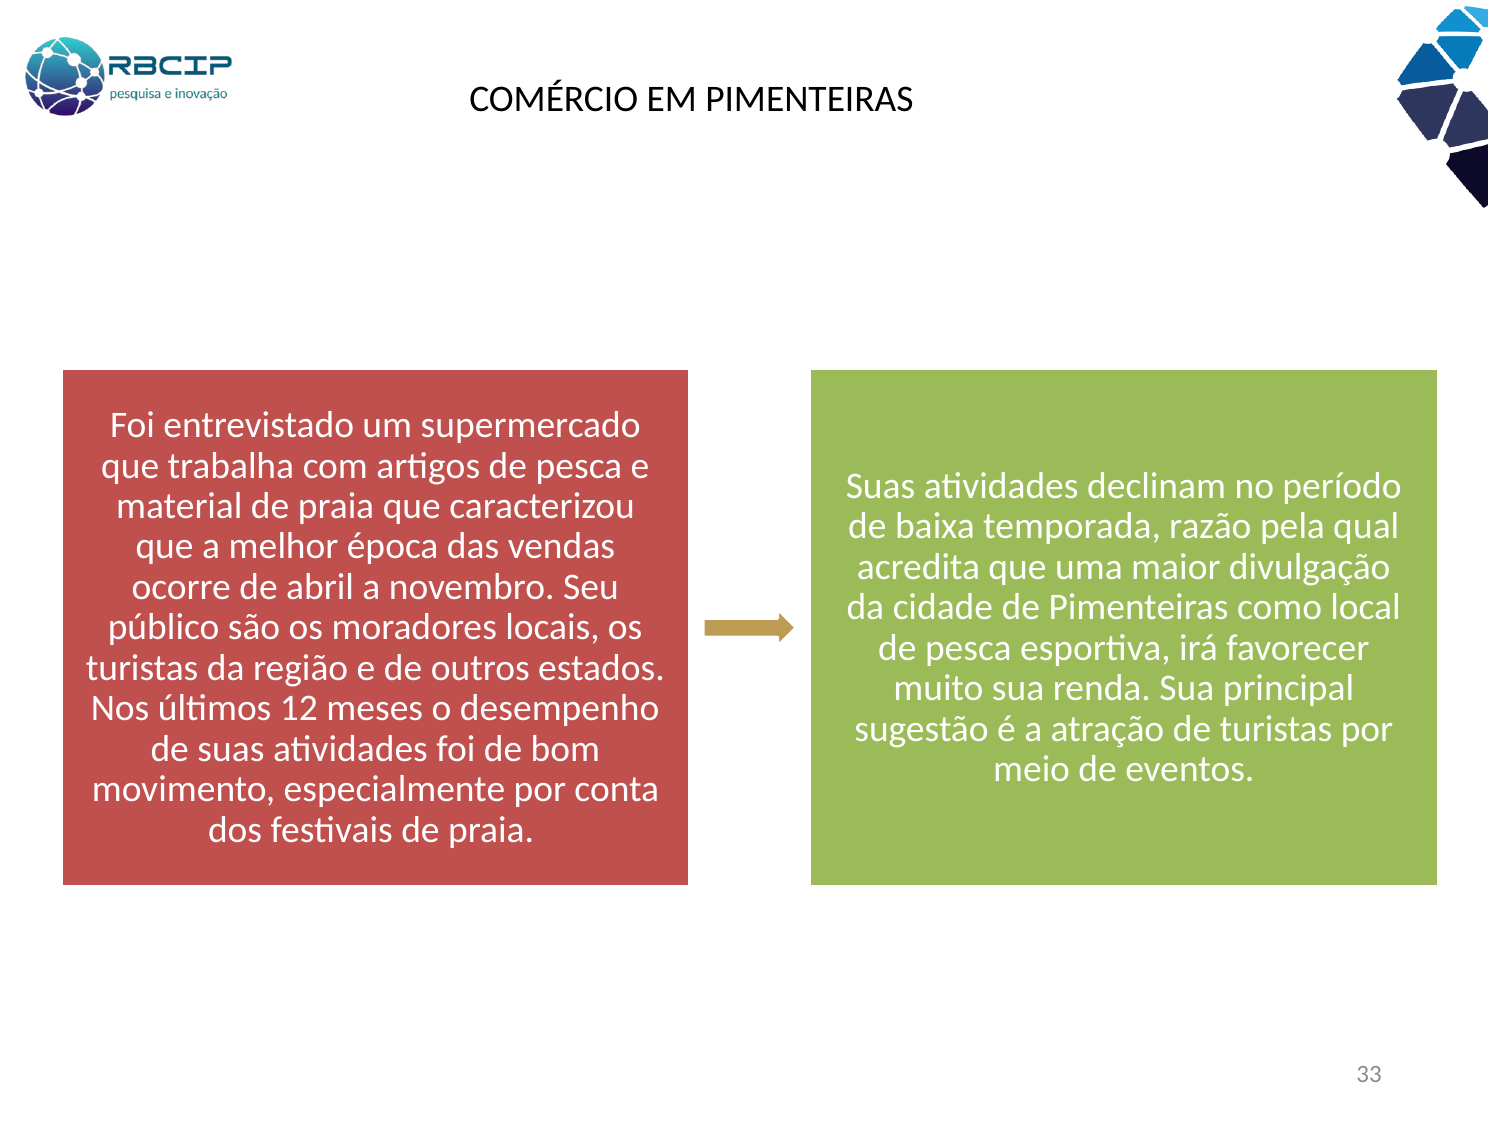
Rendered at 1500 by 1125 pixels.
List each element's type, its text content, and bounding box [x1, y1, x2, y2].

picture [1396, 6, 1488, 209]
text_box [59, 214, 1440, 1041]
picture [25, 37, 233, 117]
text_box COMÉRCIO EM PIMENTEIRAS [454, 66, 975, 172]
slide_number 33 [1059, 1049, 1397, 1103]
